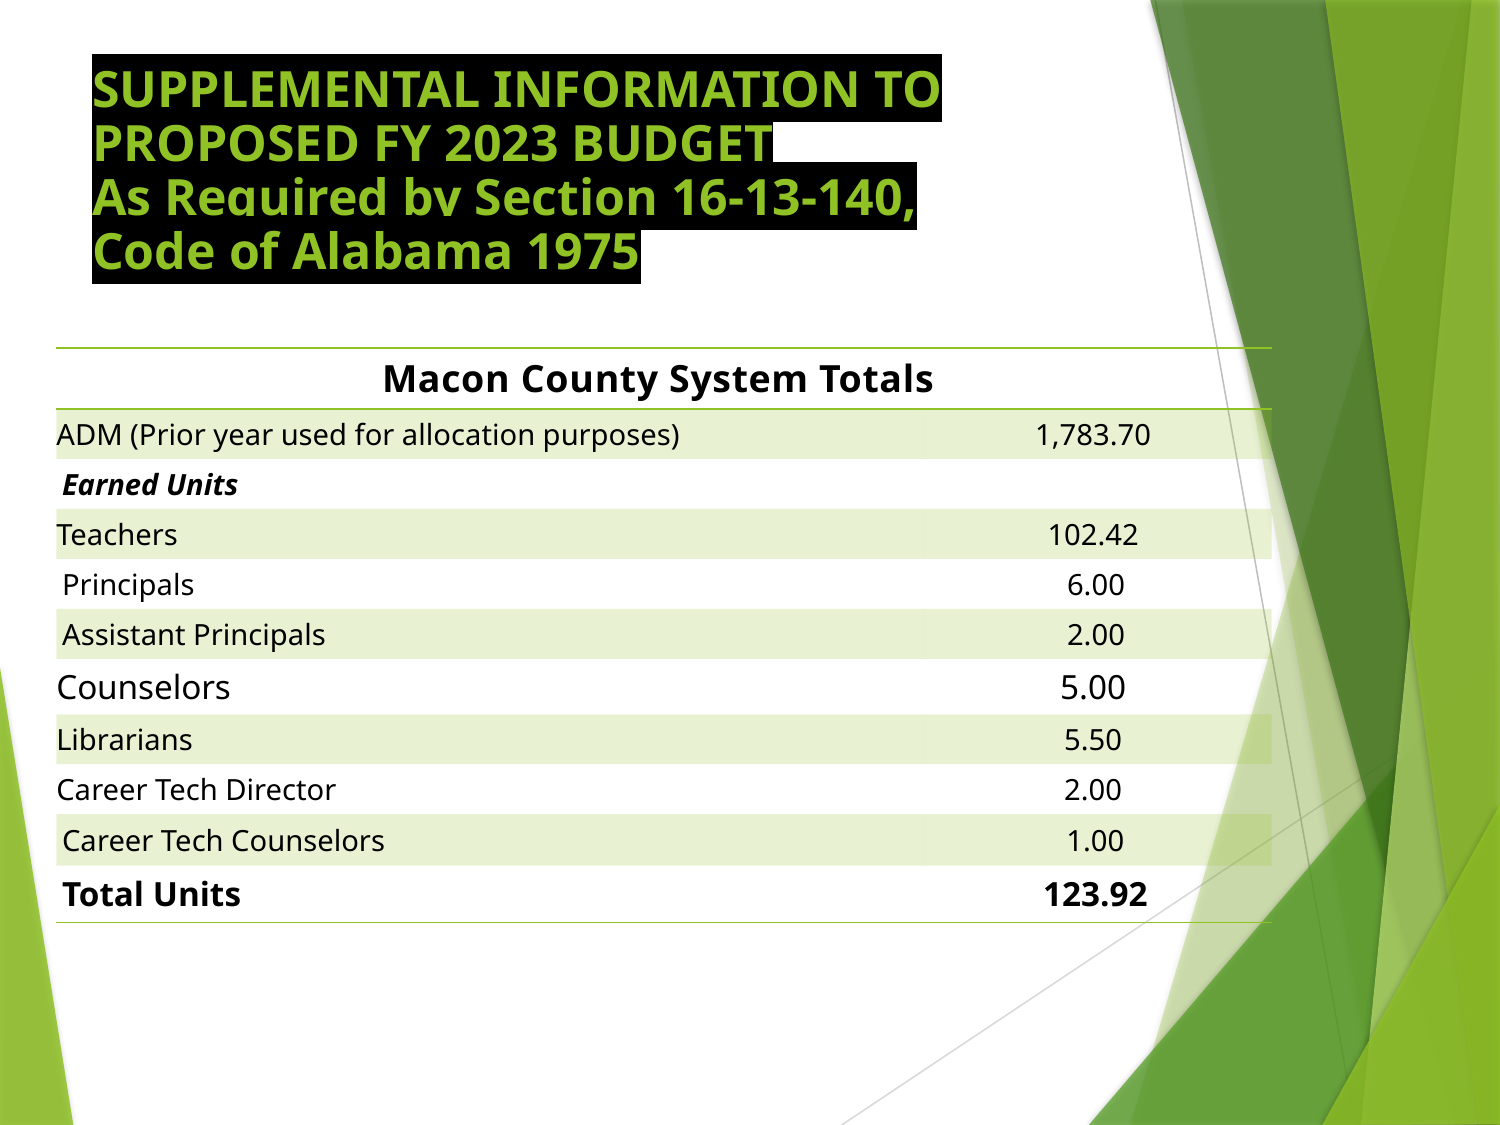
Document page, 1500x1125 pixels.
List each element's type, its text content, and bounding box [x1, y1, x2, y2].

table_cell Principals [56, 559, 925, 609]
title SUPPLEMENTAL INFORMATION TO PROPOSED FY 2023 BUDGET As Required by Section 16-13-140, Code of Alabama 1975 [77, 105, 1208, 347]
table_cell 6.00 [925, 559, 1272, 609]
table_cell 1.00 [925, 814, 1272, 866]
table_cell 123.92 [925, 866, 1272, 922]
table_cell Career Tech Counselors [56, 814, 925, 866]
table_cell Counselors [56, 659, 925, 714]
table_cell 1,783.70 [925, 410, 1272, 459]
table_cell Earned Units [56, 459, 925, 509]
table_header Macon County System Totals [56, 349, 1272, 408]
table_cell 2.00 [925, 609, 1272, 659]
table_cell Teachers [56, 509, 925, 559]
table_cell Total Units [56, 866, 925, 922]
table_cell ADM (Prior year used for allocation purposes) [56, 410, 925, 459]
table_cell 5.50 [925, 714, 1272, 764]
table_cell 102.42 [925, 509, 1272, 559]
table_cell Career Tech Director [56, 764, 925, 814]
table_cell 5.00 [925, 659, 1272, 714]
table_cell Librarians [56, 714, 925, 764]
table_cell 2.00 [925, 764, 1272, 814]
table_cell Assistant Principals [56, 609, 925, 659]
table_cell [925, 459, 1272, 509]
